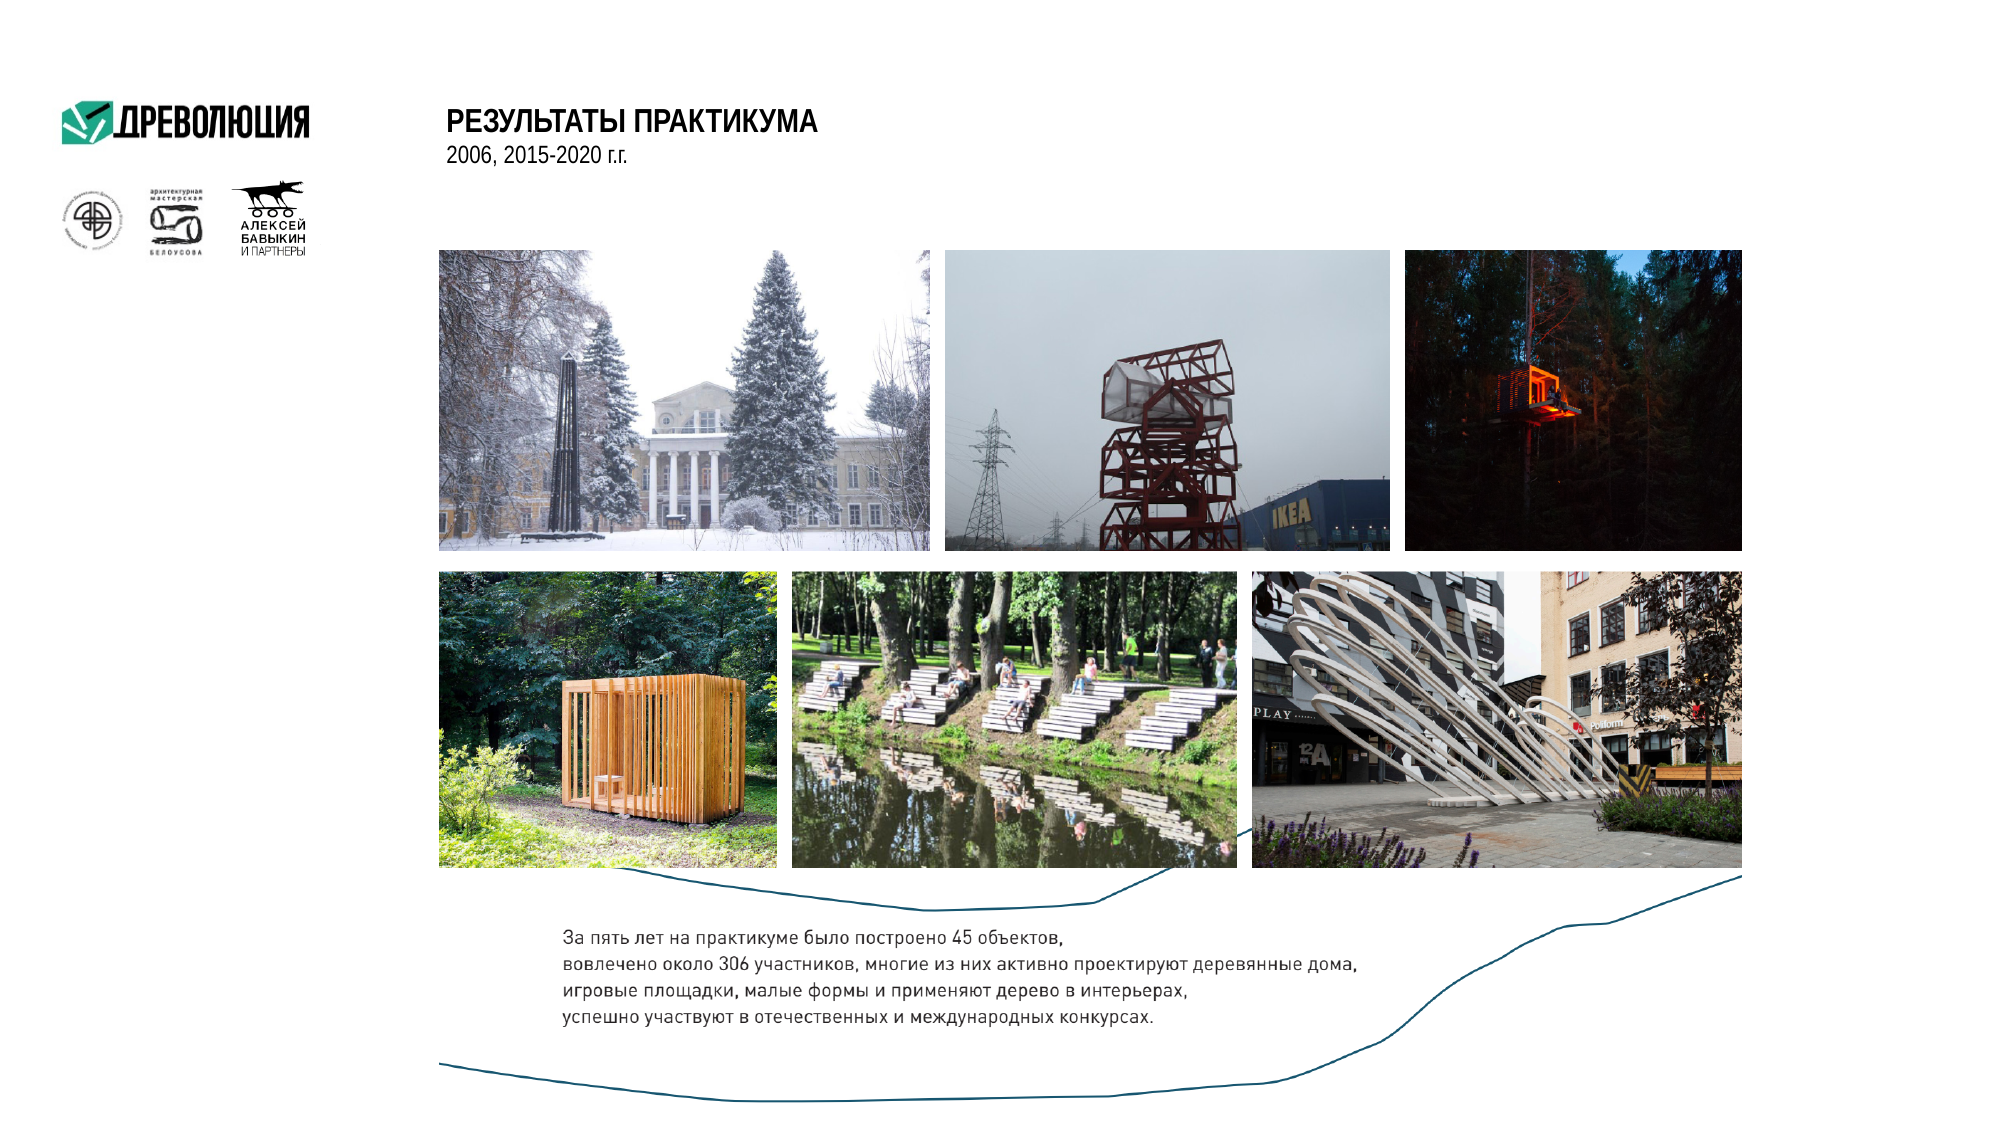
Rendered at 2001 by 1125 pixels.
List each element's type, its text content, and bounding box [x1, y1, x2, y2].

picture [439, 226, 1742, 1125]
text_box РЕЗУЛЬТАТЫ ПРАКТИКУМА 2006, 2015-2020 г.г. [431, 91, 835, 177]
picture [226, 172, 321, 264]
picture [30, 74, 340, 169]
picture [54, 172, 221, 271]
